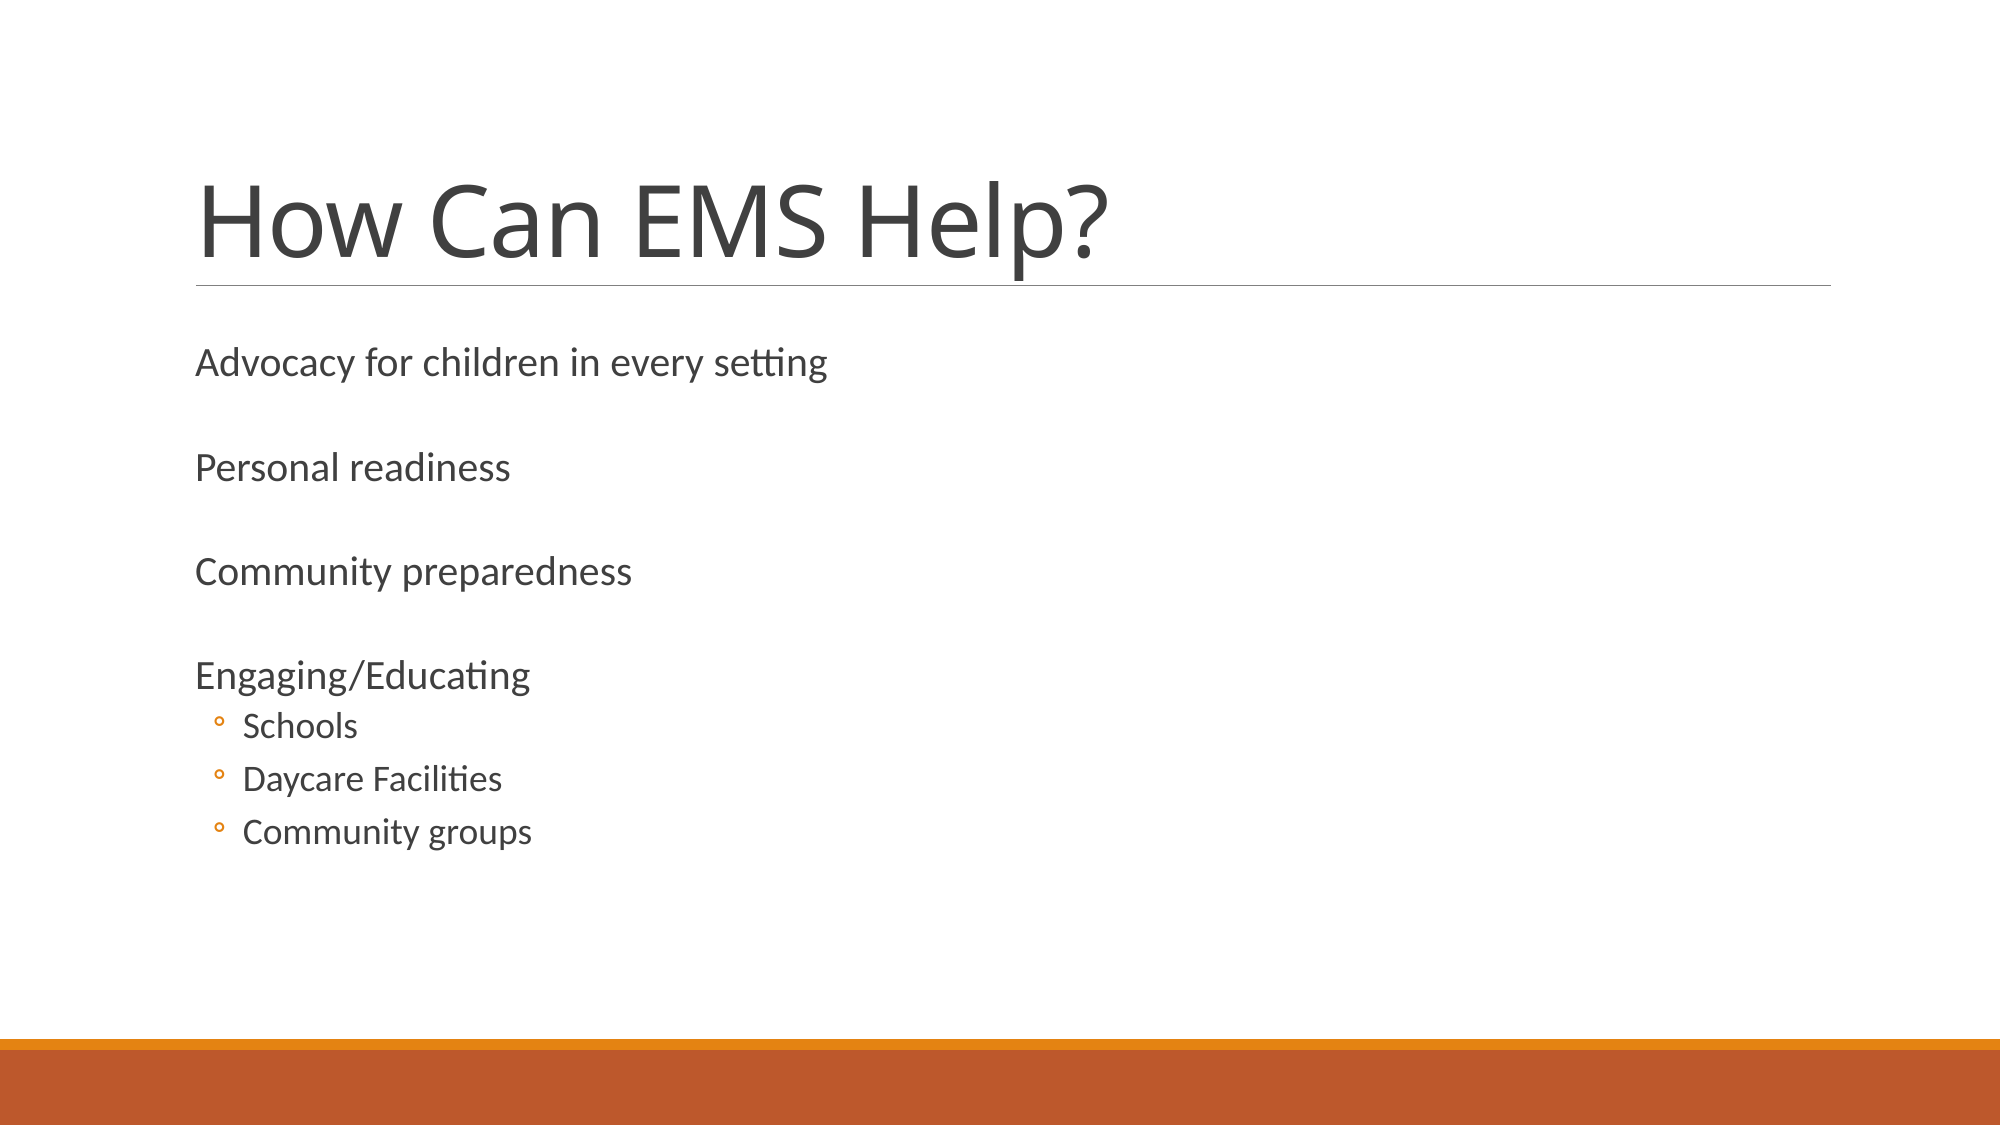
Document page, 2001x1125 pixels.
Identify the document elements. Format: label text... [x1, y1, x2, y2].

list Advocacy for children in every setting Personal readiness Community preparedness Engaging/Educating Schools Daycare Facilities Community groups [180, 302, 1830, 963]
title How Can EMS Help? [180, 47, 1830, 285]
